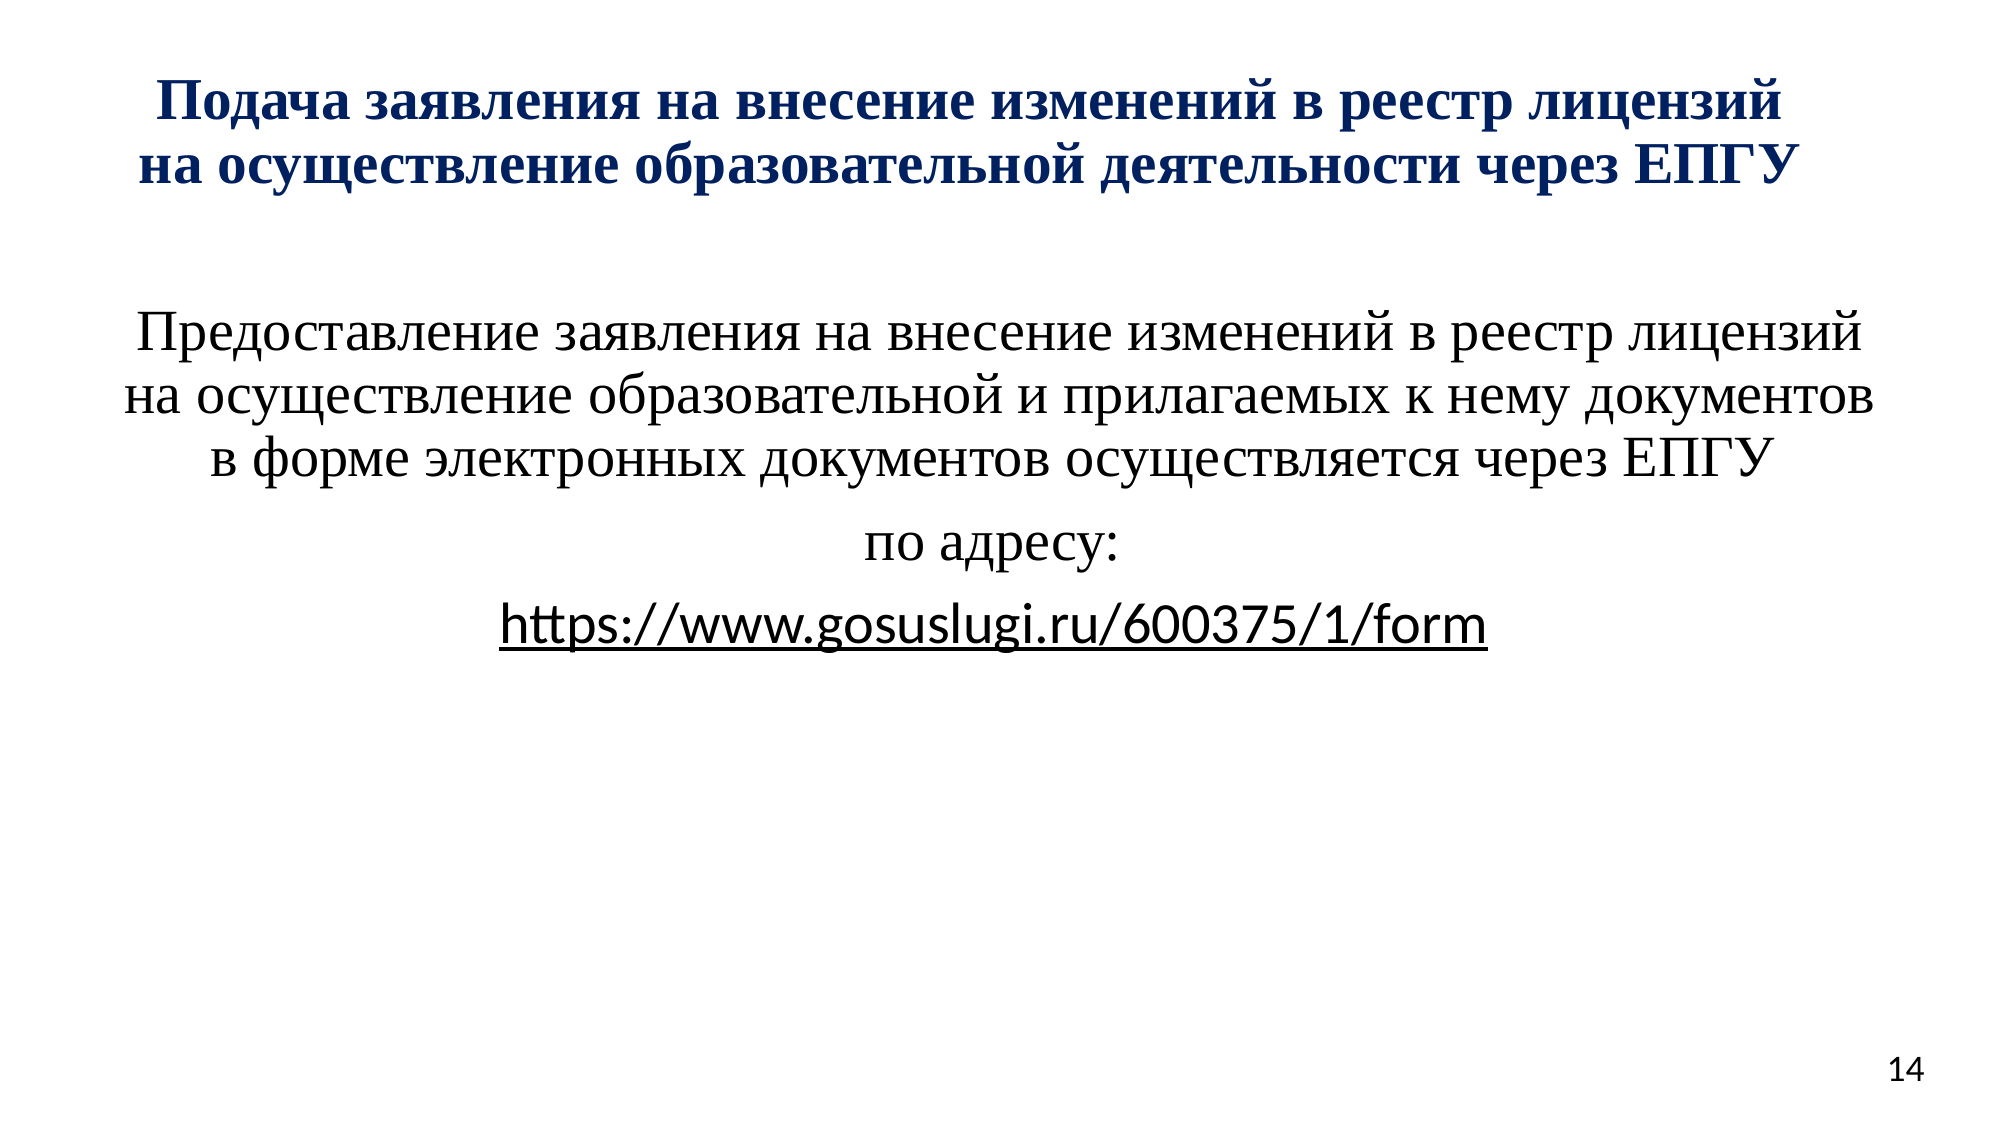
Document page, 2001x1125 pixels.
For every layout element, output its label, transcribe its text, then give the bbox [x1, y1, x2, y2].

title Подача заявления на внесение изменений в реестр лицензий на осуществление образовательной деятельности через ЕПГУ [108, 53, 1834, 212]
text_box 14 [1871, 1036, 1967, 1097]
list Предоставление заявления на внесение изменений в реестр лицензий на осуществление образовательной и прилагаемых к нему документов в форме электронных документов осуществляется через ЕПГУ по адресу: https://www.gosuslugi.ru/600375/1/form [96, 292, 1905, 1082]
